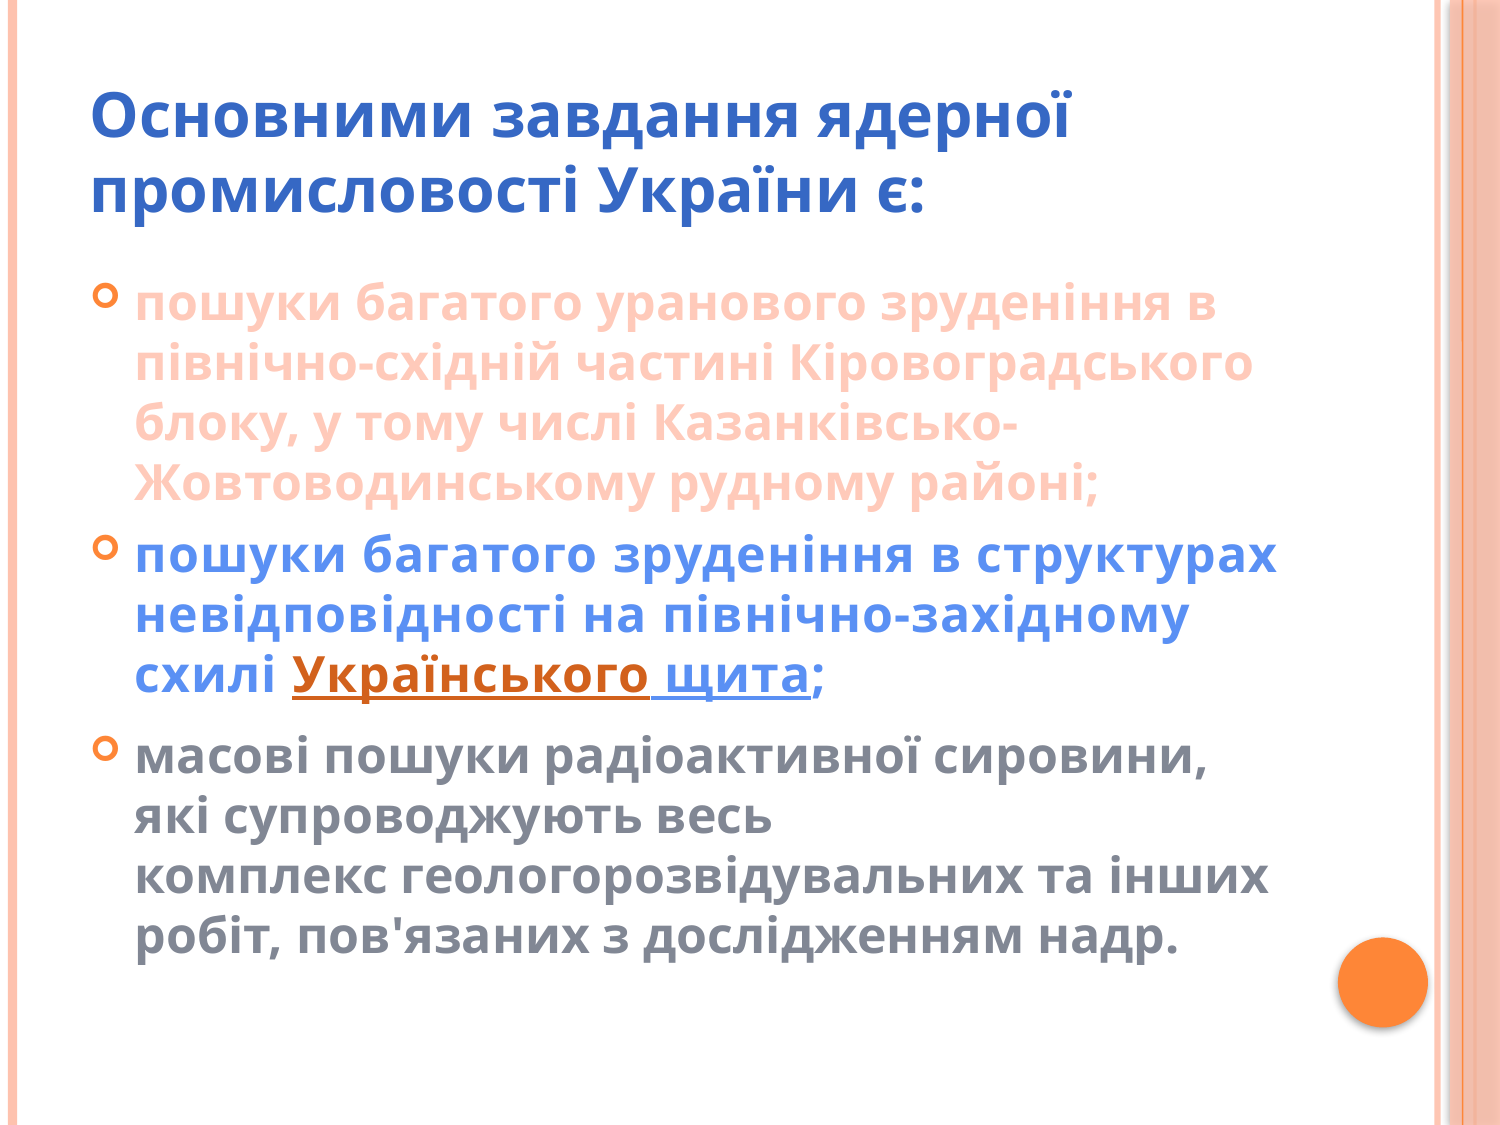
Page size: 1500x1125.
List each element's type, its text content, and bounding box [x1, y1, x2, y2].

title Основними завдання ядерної промисловості України є: [75, 45, 1300, 233]
list пошуки багатого уранового зруденіння в північно-східній частині Кіровоградського блоку, у тому числі Казанківсько-Жовтоводинському рудному районі; пошуки багатого зруденіння в структурах невідповідності на північно-західному схилі Українського щита; масові пошуки радіоактивної сировини, які супроводжують весь комплекс геологорозвідувальних та інших робіт, пов'язаних з дослідженням надр. [75, 262, 1300, 1062]
